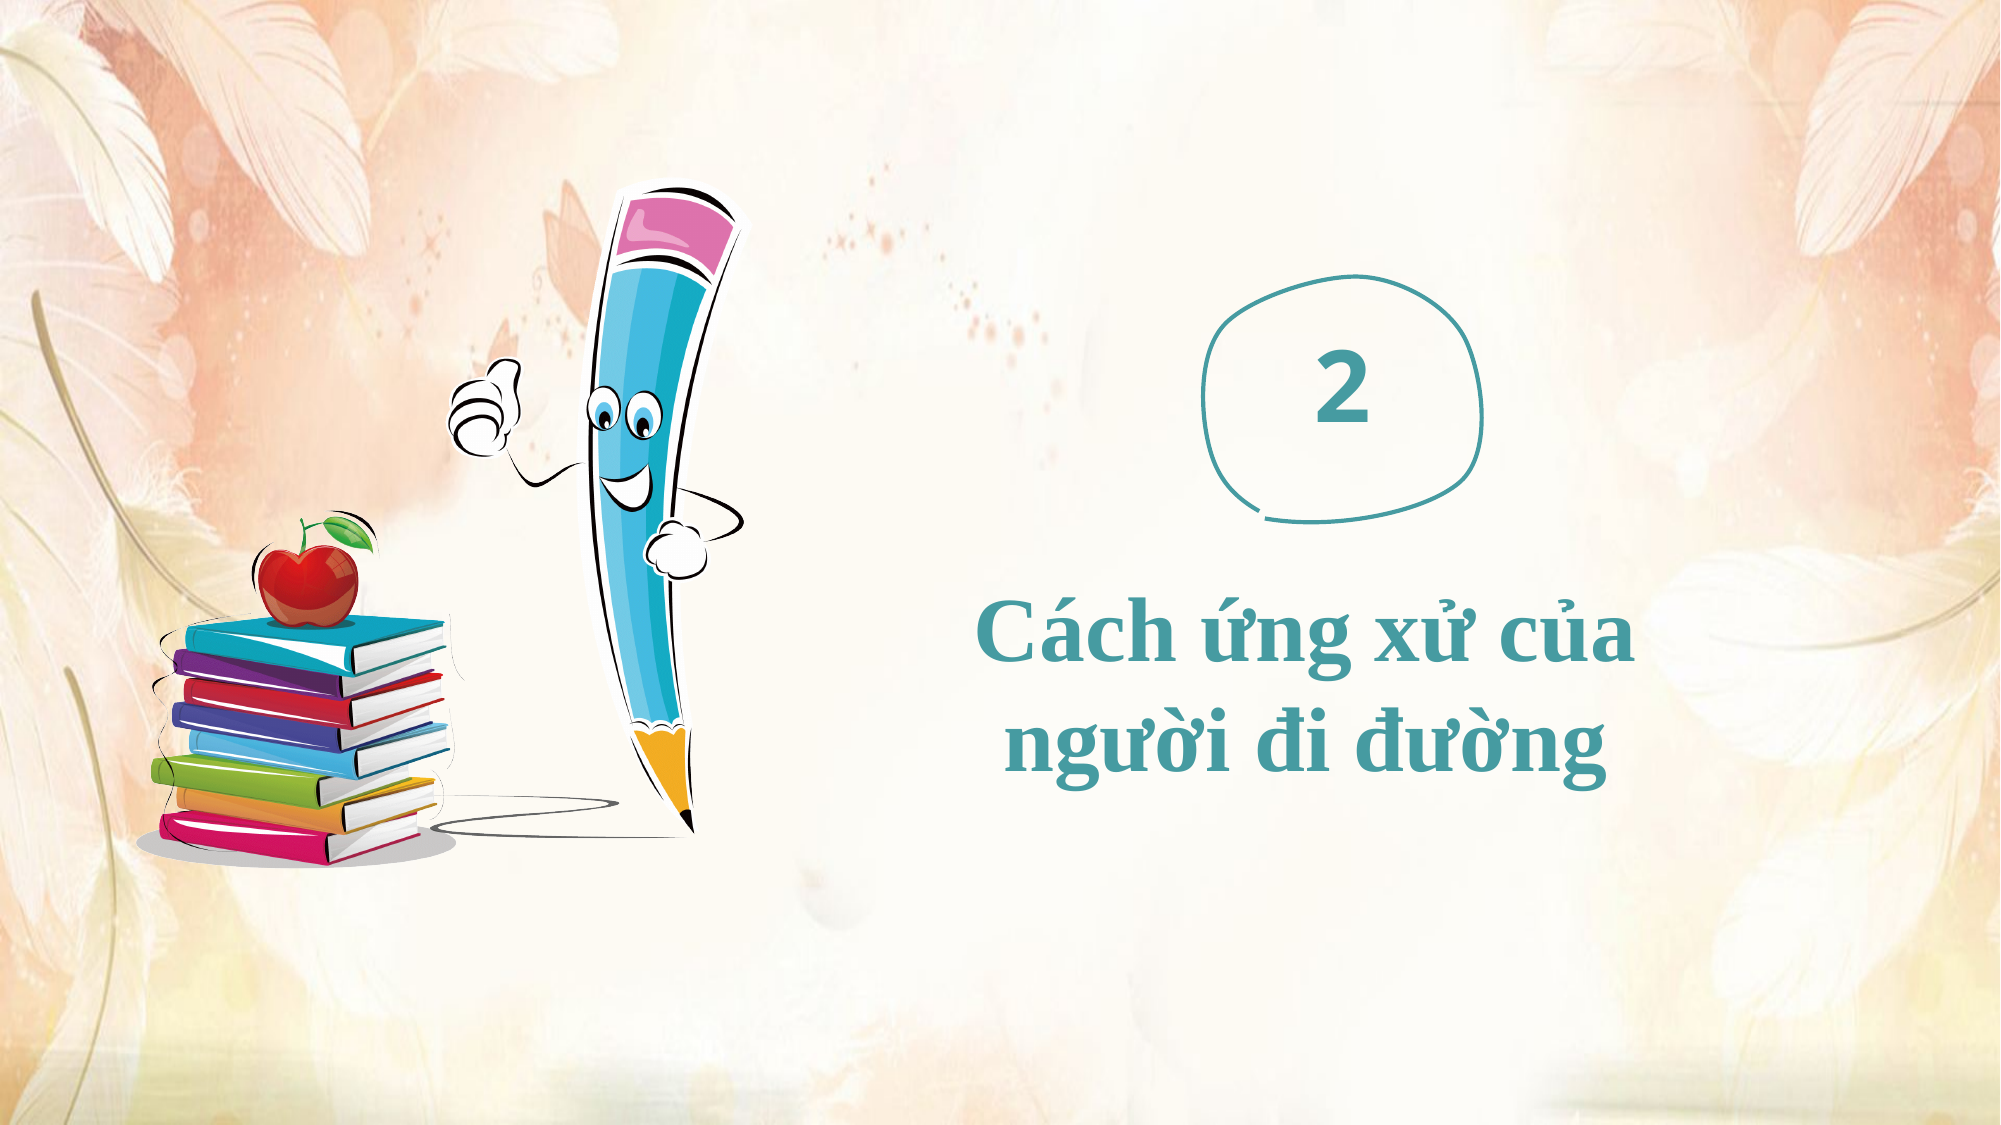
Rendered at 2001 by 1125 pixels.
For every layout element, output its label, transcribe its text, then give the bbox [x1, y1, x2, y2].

picture [0, 0, 2001, 1125]
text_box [1202, 276, 1482, 523]
text_box Cách ứng xử của người đi đường [845, 562, 1771, 798]
